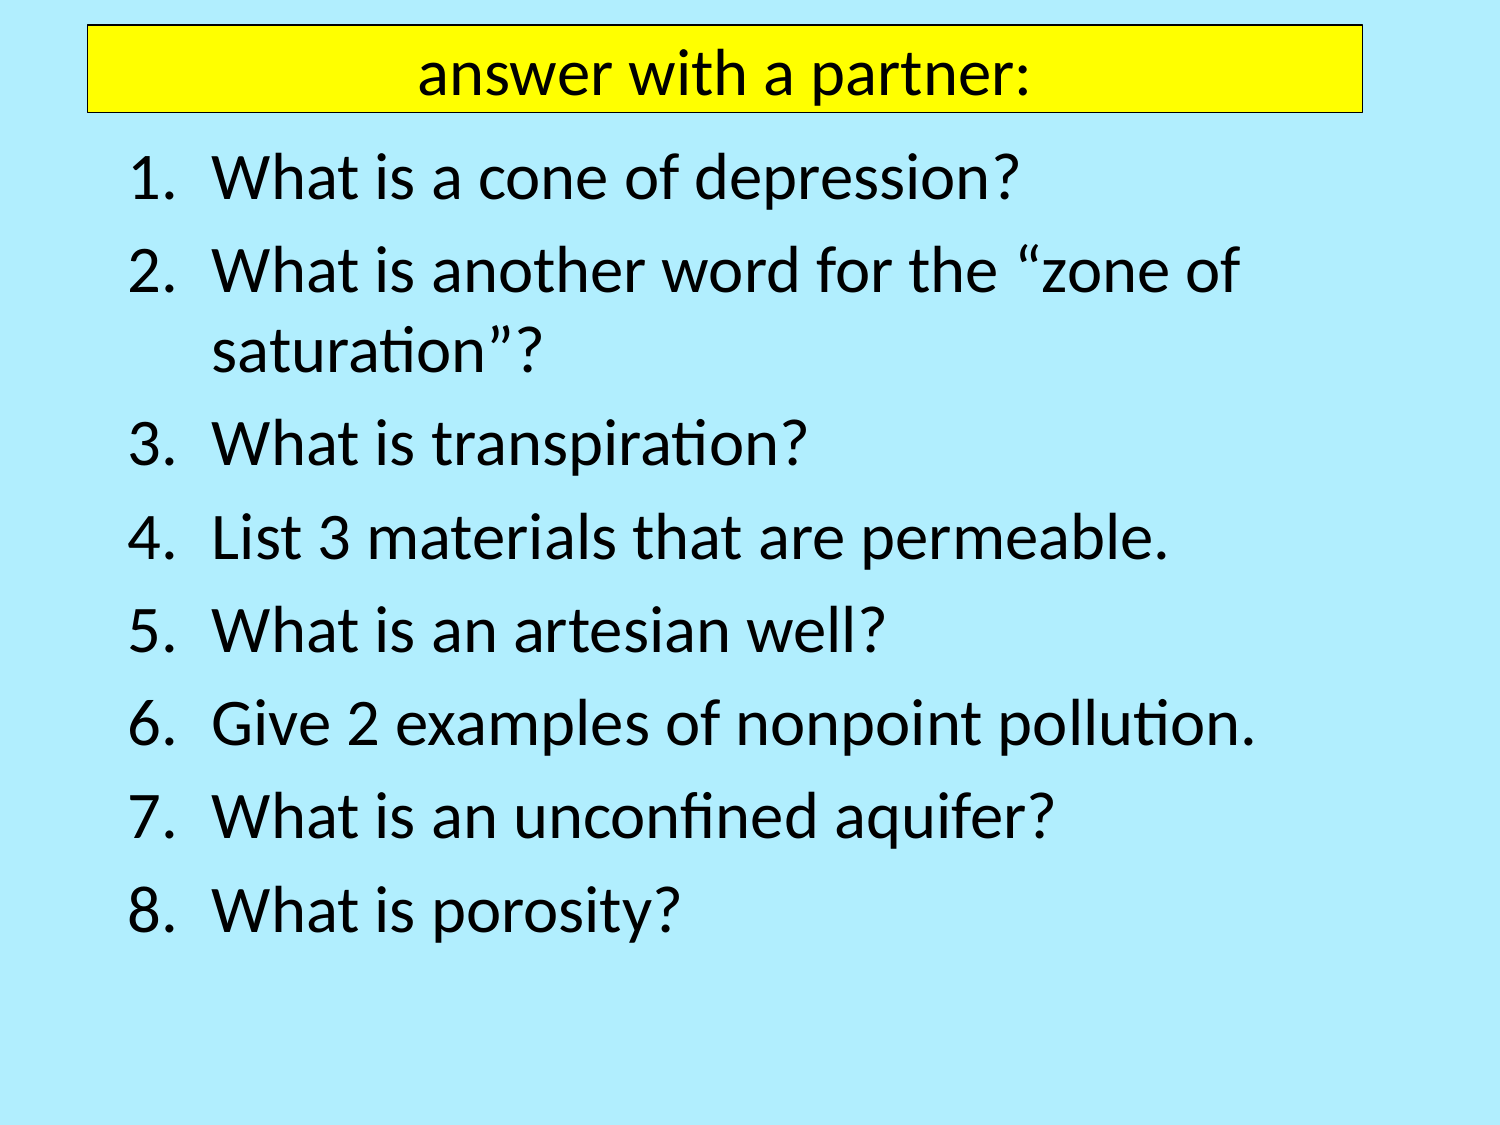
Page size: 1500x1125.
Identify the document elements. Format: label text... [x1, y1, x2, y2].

list What is a cone of depression? What is another word for the “zone of saturation”? What is transpiration? List 3 materials that are permeable. What is an artesian well? Give 2 examples of nonpoint pollution. What is an unconfined aquifer? What is porosity? [112, 125, 1425, 1038]
title answer with a partner: [87, 24, 1363, 113]
